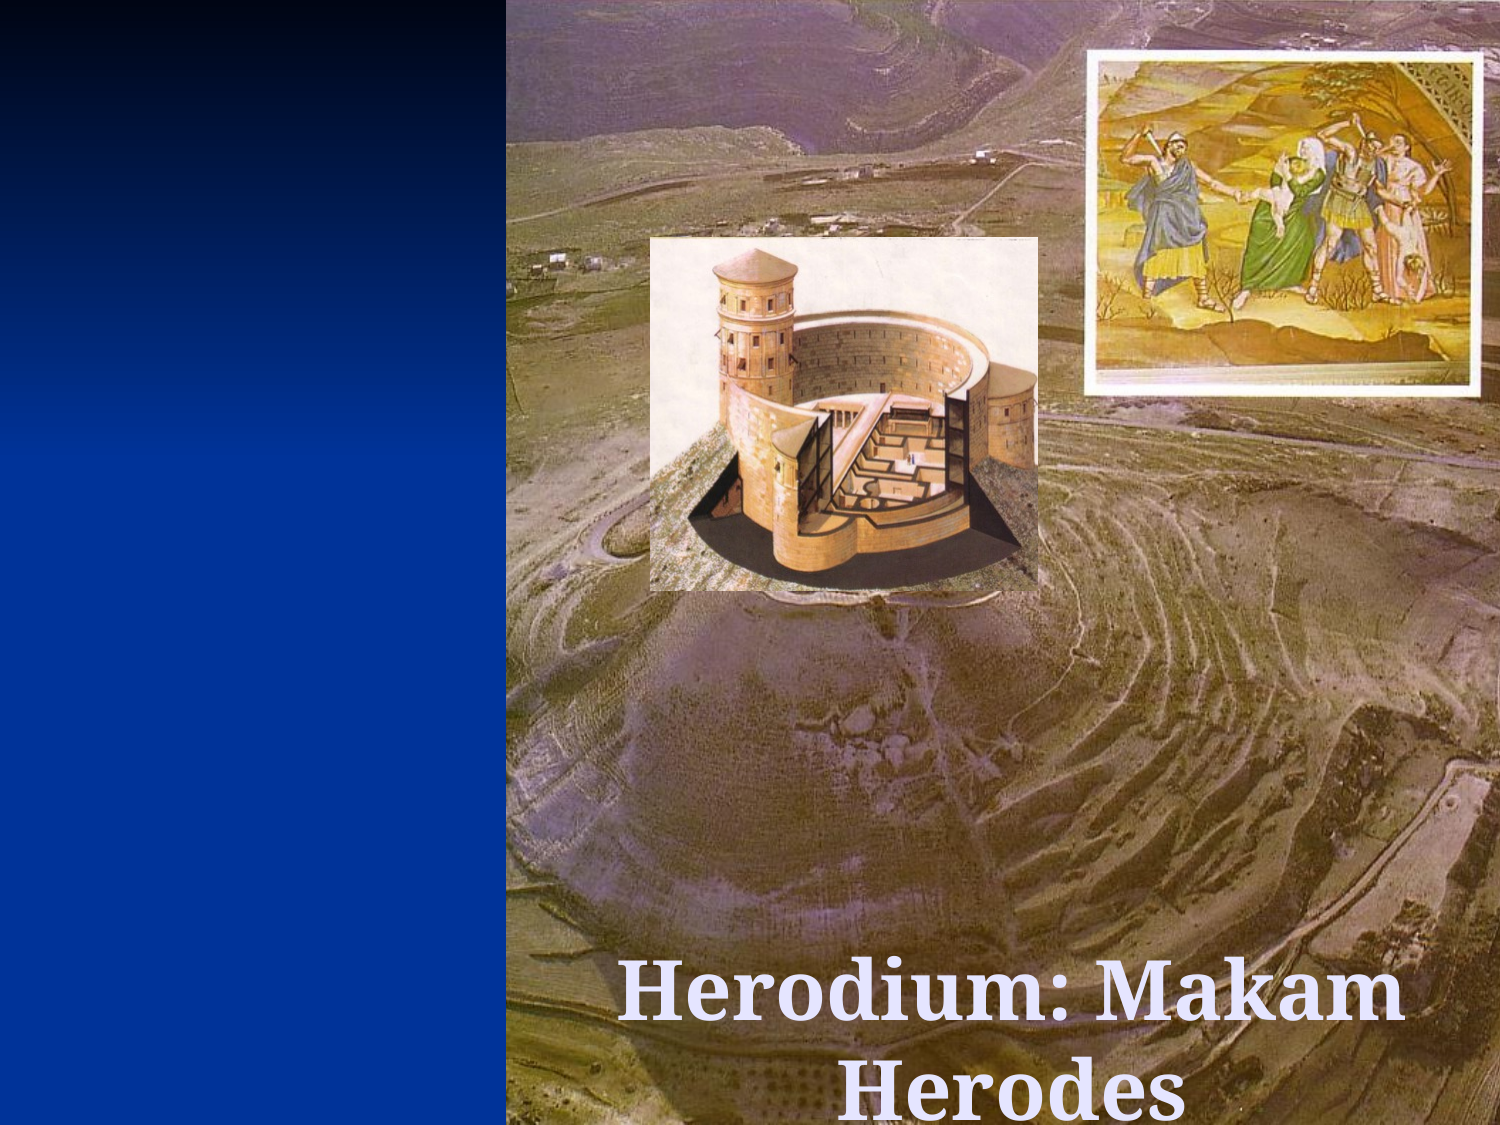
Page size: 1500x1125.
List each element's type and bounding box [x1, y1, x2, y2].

picture [506, 0, 1500, 1125]
